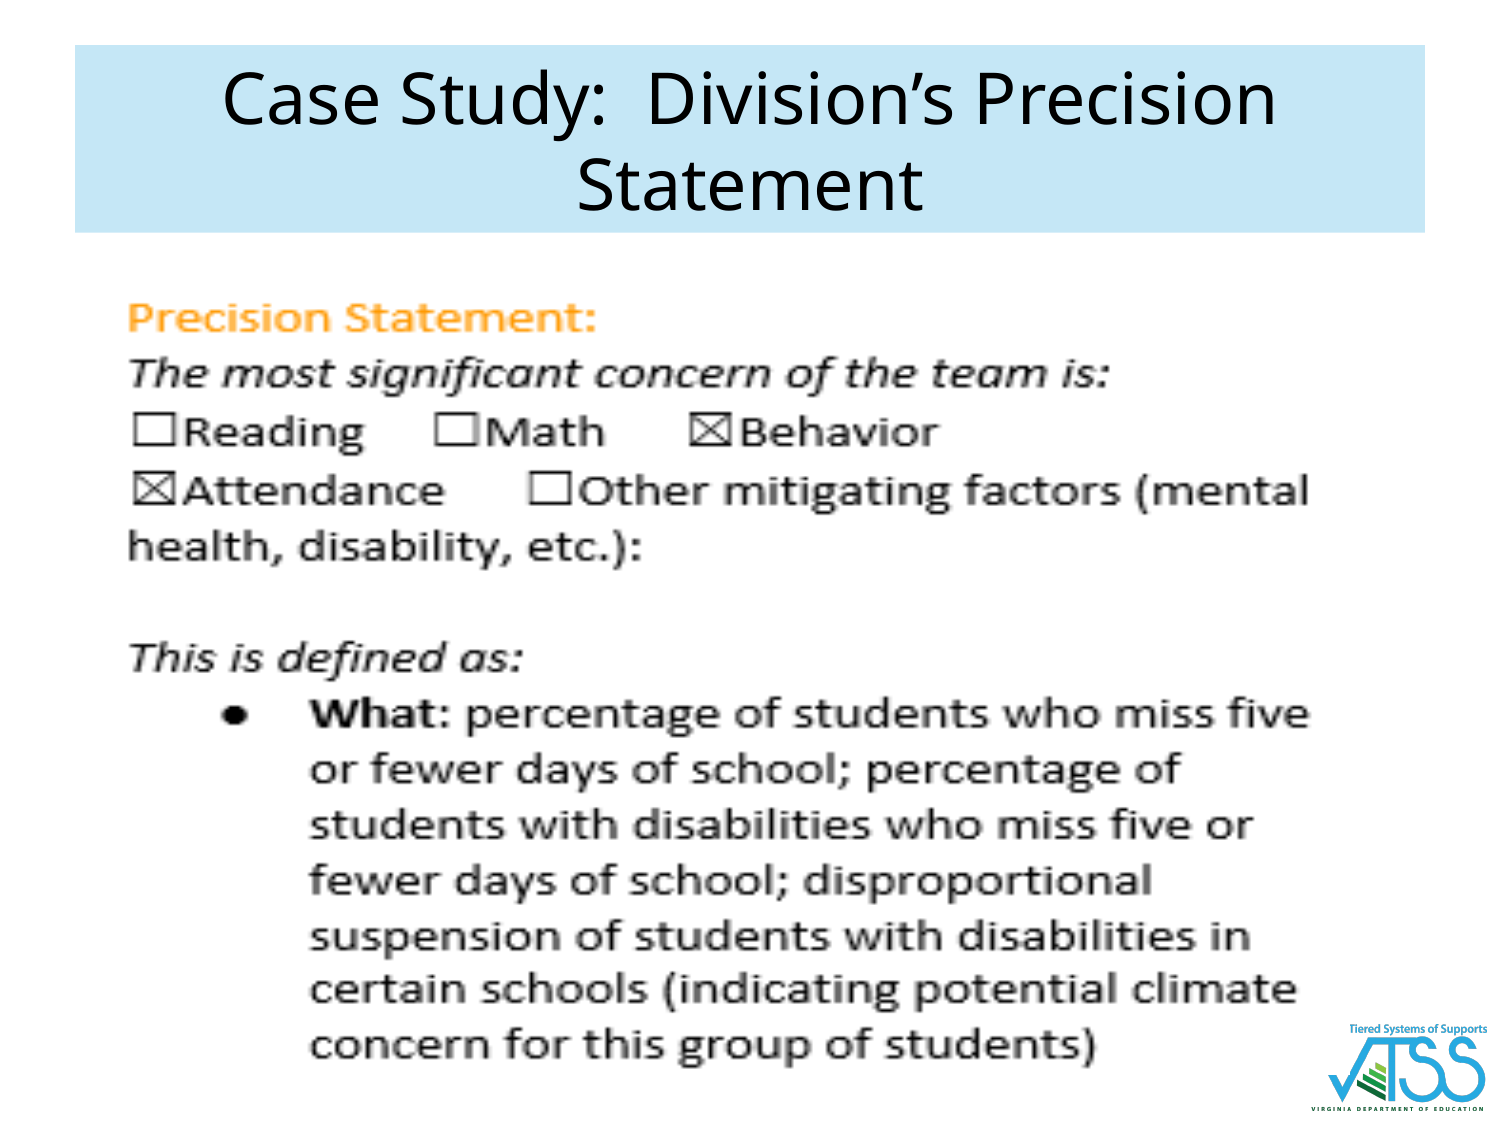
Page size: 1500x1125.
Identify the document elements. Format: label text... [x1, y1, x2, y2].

picture [112, 274, 1487, 1111]
title Case Study: Division’s Precision Statement [73, 43, 1427, 235]
